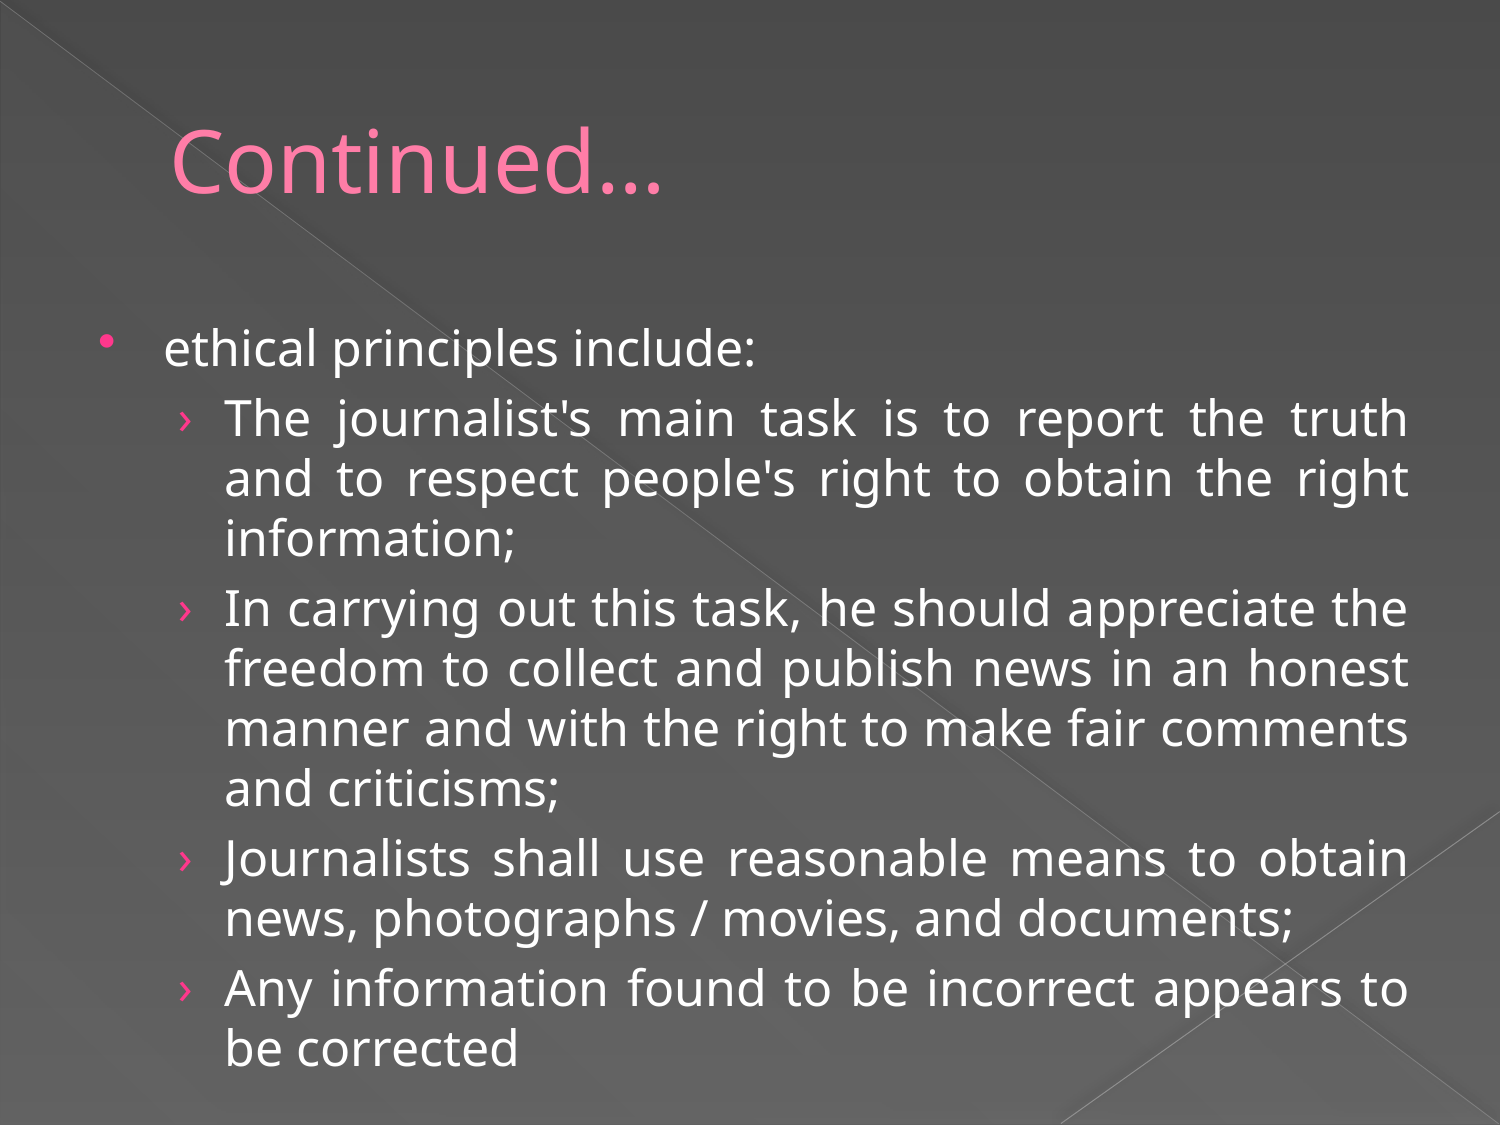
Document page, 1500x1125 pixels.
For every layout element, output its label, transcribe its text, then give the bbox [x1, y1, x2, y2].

list ethical principles include: The journalist's main task is to report the truth and to respect people's right to obtain the right information; In carrying out this task, he should appreciate the freedom to collect and publish news in an honest manner and with the right to make fair comments and criticisms; Journalists shall use reasonable means to obtain news, photographs / movies, and documents; Any information found to be incorrect appears to be corrected [75, 308, 1425, 1059]
title Continued… [75, 43, 1425, 274]
